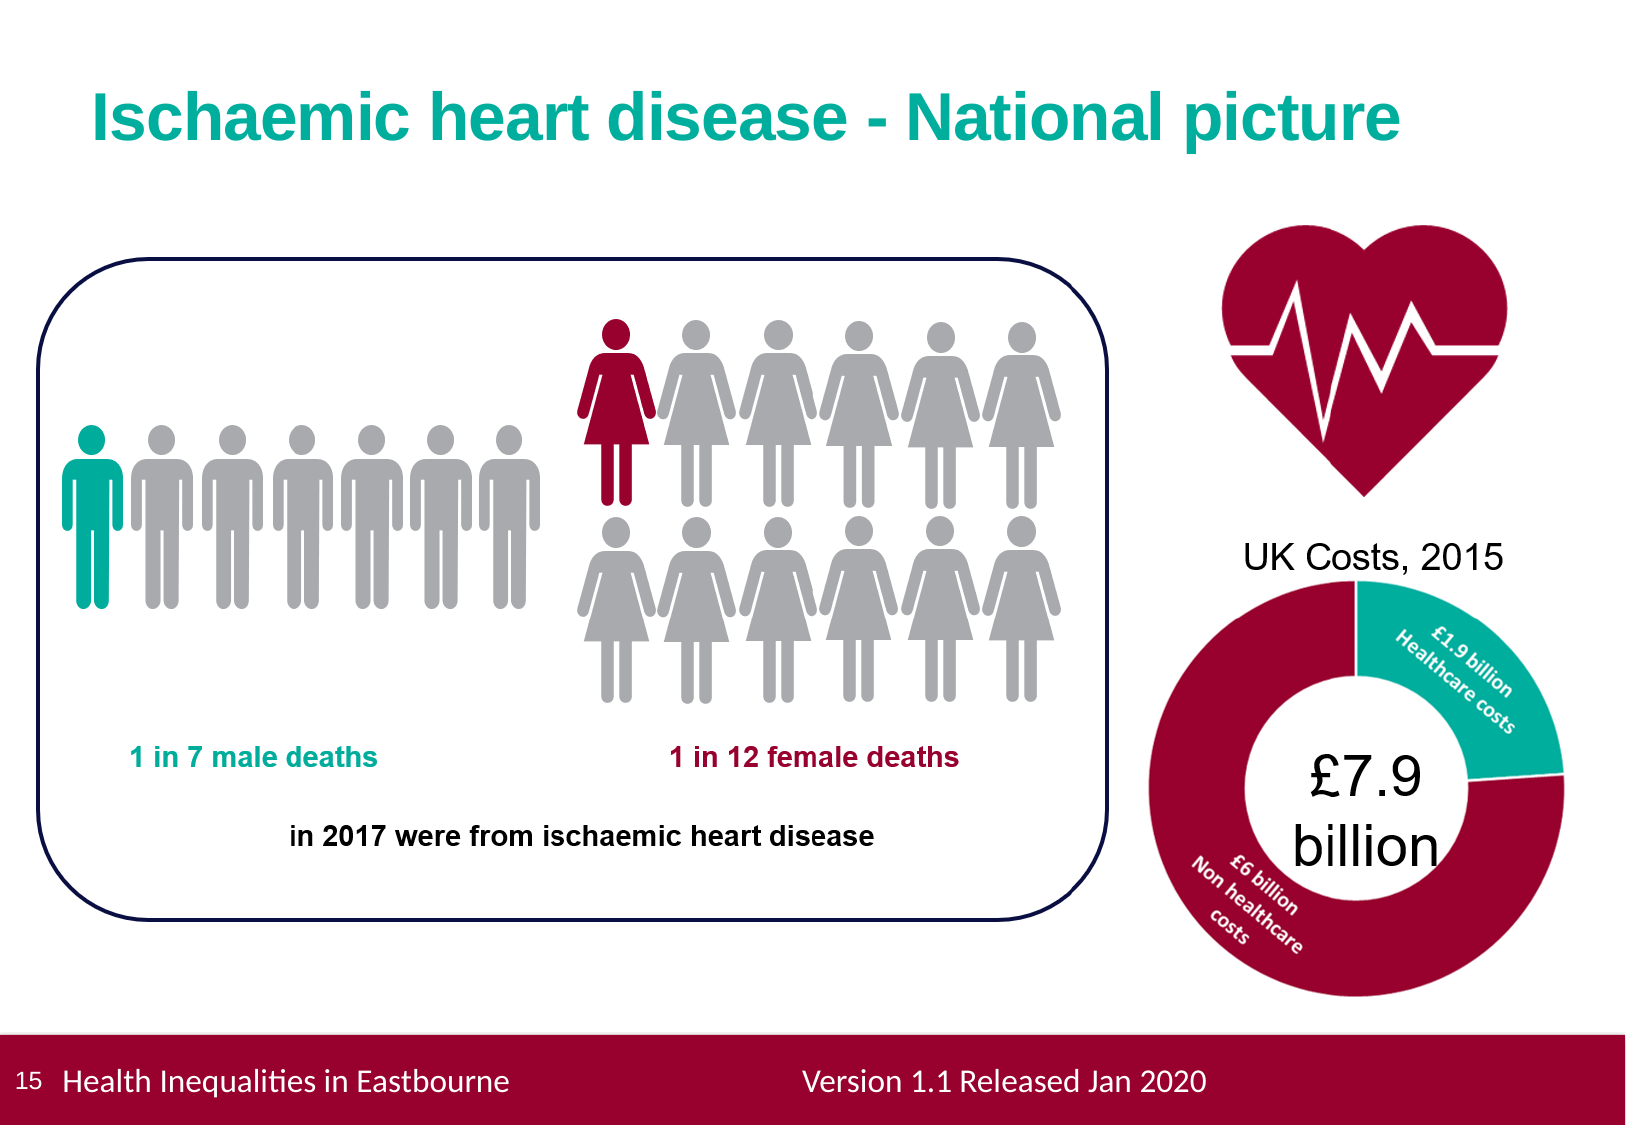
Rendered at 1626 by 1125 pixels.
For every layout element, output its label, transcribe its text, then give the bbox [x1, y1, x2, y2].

title Ischaemic heart disease - National picture [91, 19, 1534, 207]
text_box Health Inequalities in Eastbourne Version 1.1 Released Jan 2020 [10, 1052, 1448, 1107]
picture [36, 224, 1589, 1013]
